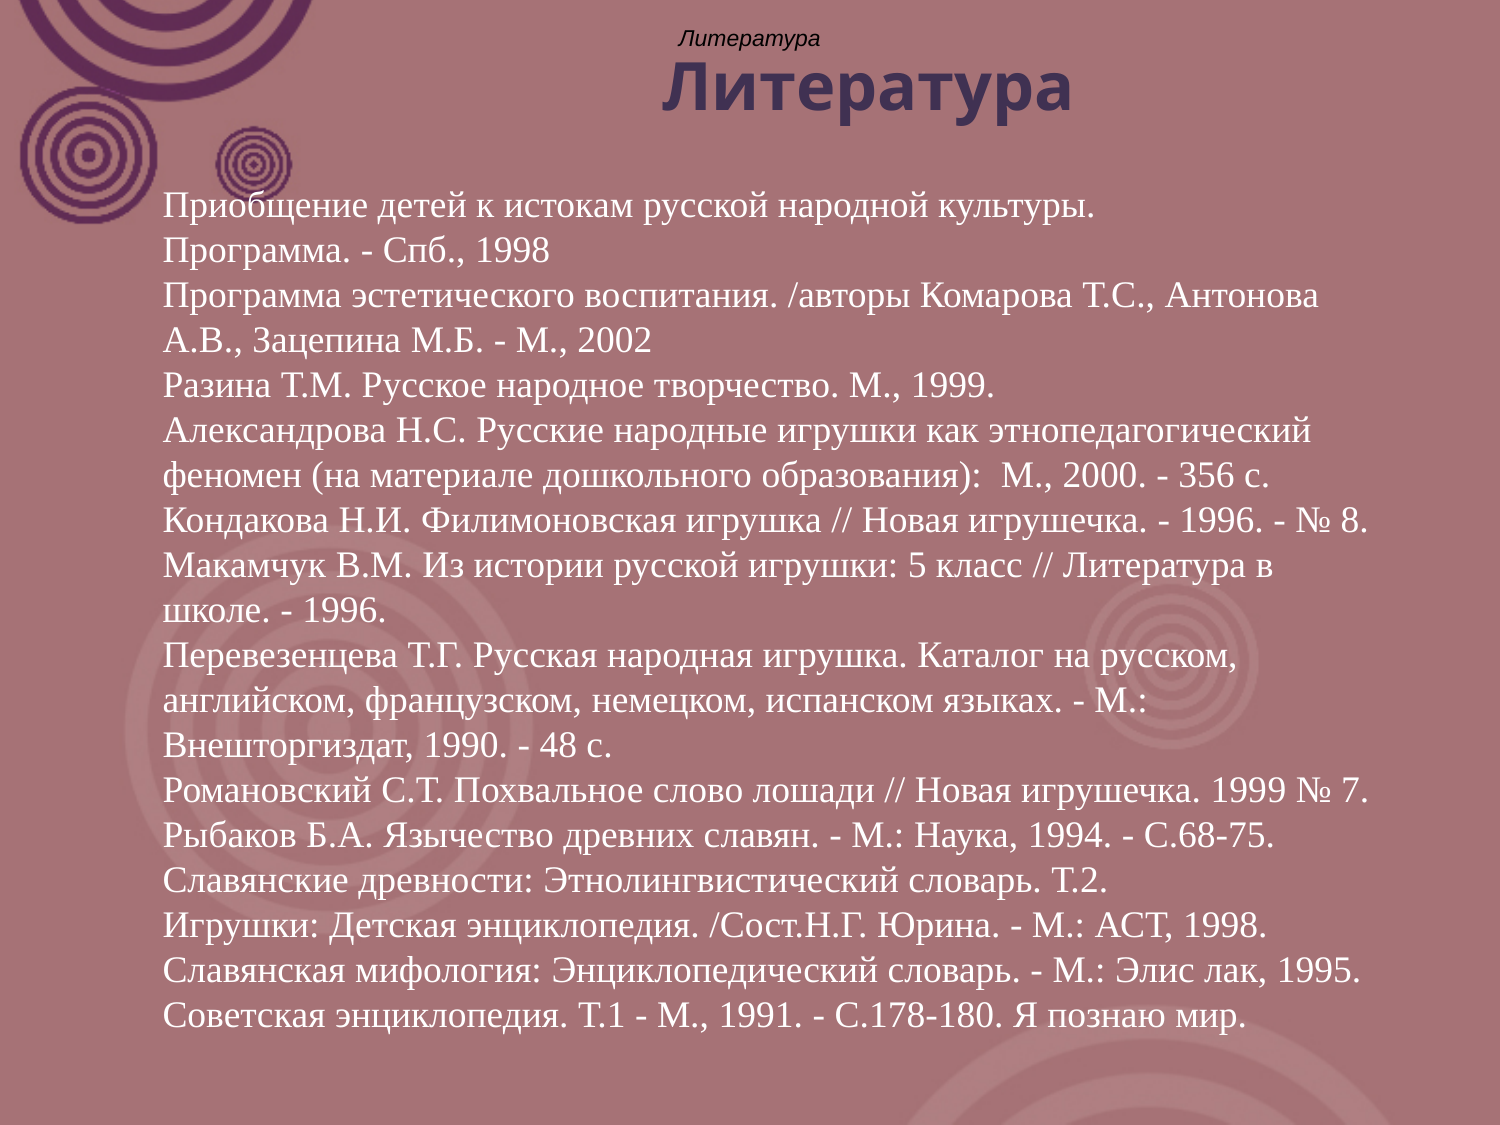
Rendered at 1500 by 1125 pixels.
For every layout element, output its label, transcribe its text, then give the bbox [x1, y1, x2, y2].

text_box Литература [664, 16, 836, 59]
title Литература [312, 44, 1426, 233]
text_box Приобщение детей к истокам русской народной культуры. Программа. - Спб., 1998 Программа эстетического воспитания. /авторы Комарова Т.С., Антонова А.В., Зацепина М.Б. - М., 2002 Разина Т.М. Русское народное творчество. М., 1999. Александрова Н.С. Русские народные игрушки как этнопедагогический феномен (на материале дошкольного образования): М., 2000. - 356 c. Кондакова Н.И. Филимоновская игрушка // Новая игрушечка. - 1996. - № 8. Макамчук В.М. Из истории русской игрушки: 5 класс // Литература в школе. - 1996. Перевезенцева Т.Г. Русская народная игрушка. Каталог на русском, английском, французском, немецком, испанском языках. - М.: Внешторгиздат, 1990. - 48 с. Романовский С.Т. Похвальное слово лошади // Новая игрушечка. 1999 № 7. Рыбаков Б.А. Язычество древних славян. - М.: Наука, 1994. - С.68-75. Славянские древности: Этнолингвистический словарь. Т.2. Игрушки: Детская энциклопедия. /Сост.Н.Г. Юрина. - М.: АСТ, 1998. Славянская мифология: Энциклопедический словарь. - М.: Элис лак, 1995. Советская энциклопедия. Т.1 - М., 1991. - С.178-180. Я познаю мир. [147, 172, 1388, 1043]
picture [0, 0, 1500, 1125]
